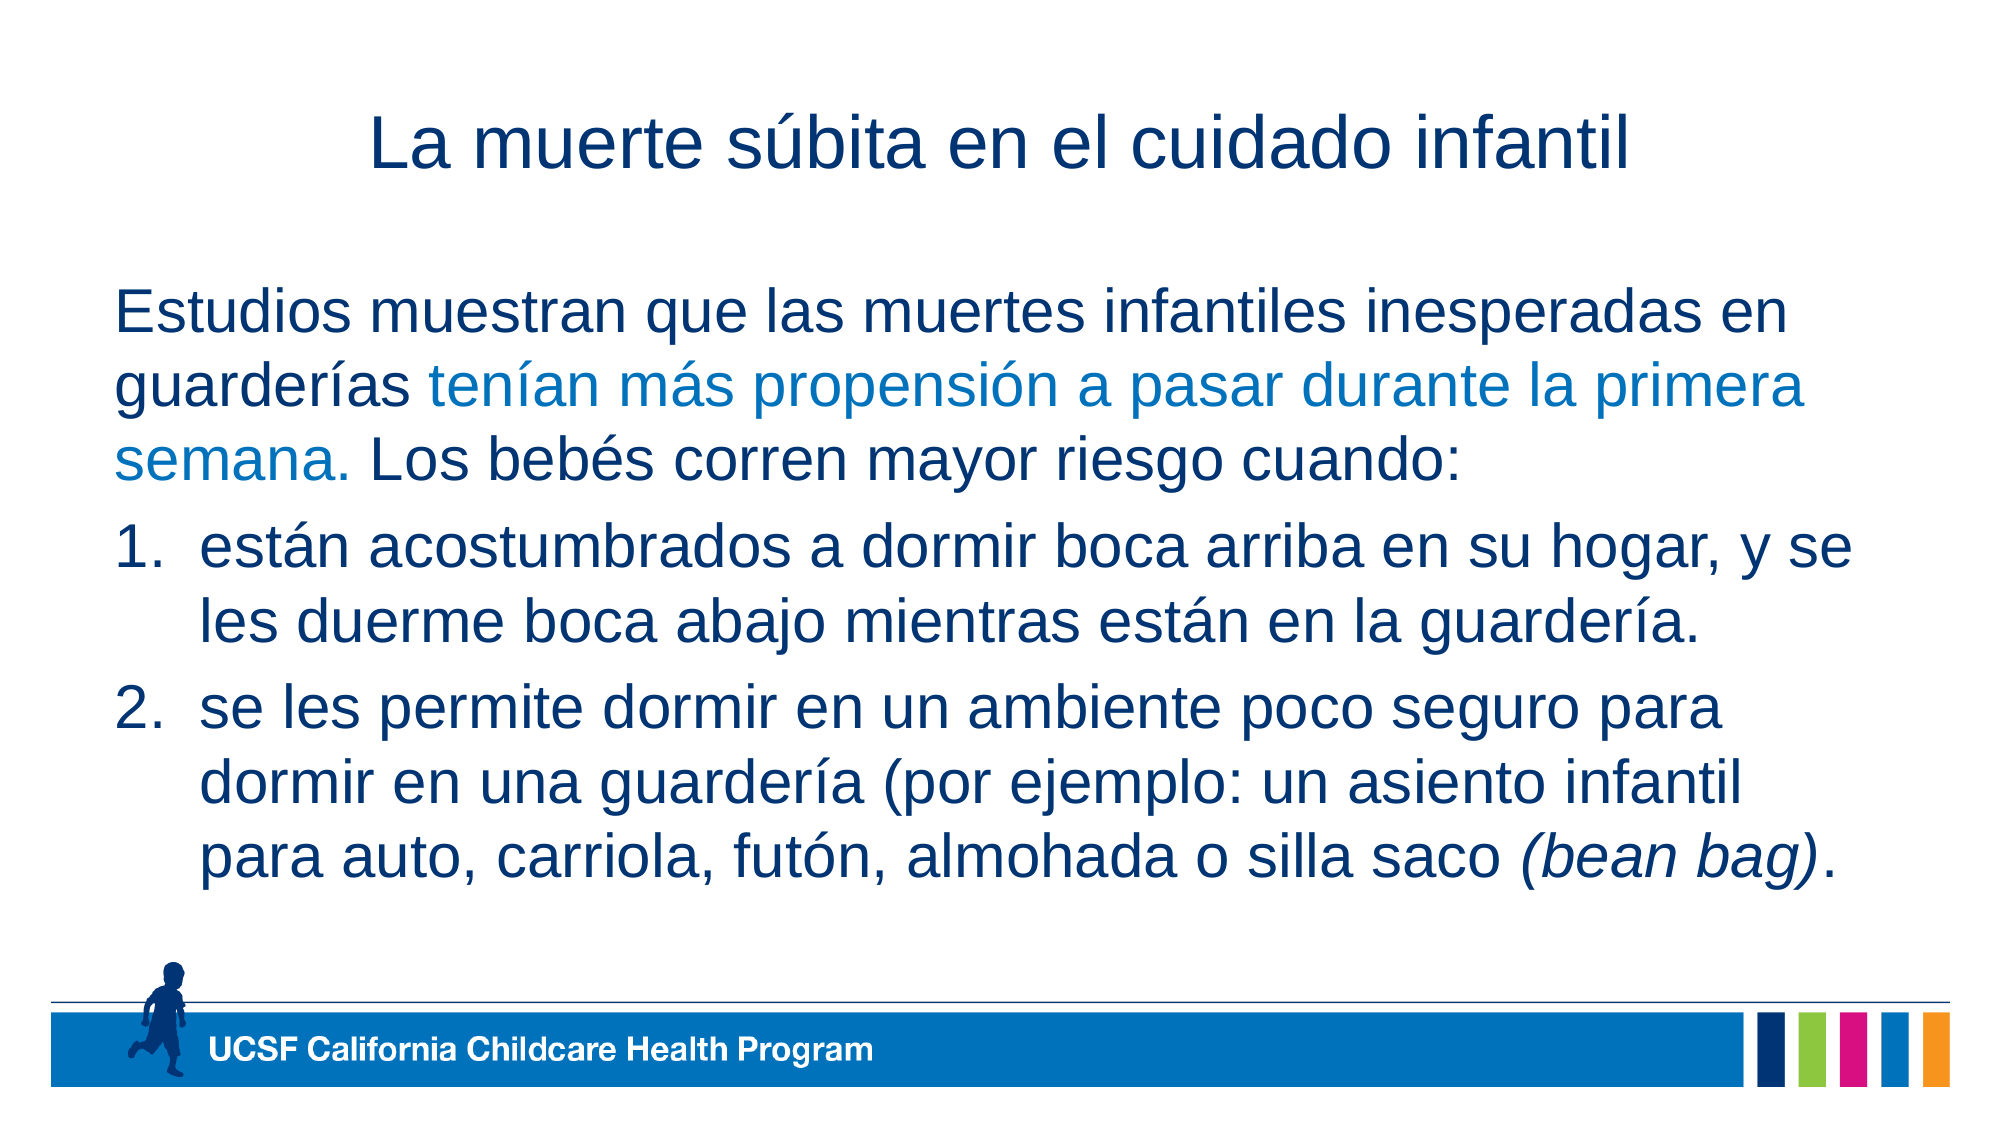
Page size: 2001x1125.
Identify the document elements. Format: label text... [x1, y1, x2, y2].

list Estudios muestran que las muertes infantiles inesperadas en guarderías tenían más propensión a pasar durante la primera semana. Los bebés corren mayor riesgo cuando: están acostumbrados a dormir boca arriba en su hogar, y se les duerme boca abajo mientras están en la guardería. se les permite dormir en un ambiente poco seguro para dormir en una guardería (por ejemplo: un asiento infantil para auto, carriola, futón, almohada o silla saco (bean bag). [99, 262, 1900, 1005]
picture [51, 962, 1950, 1087]
title La muerte súbita en el cuidado infantil [99, 45, 1900, 233]
